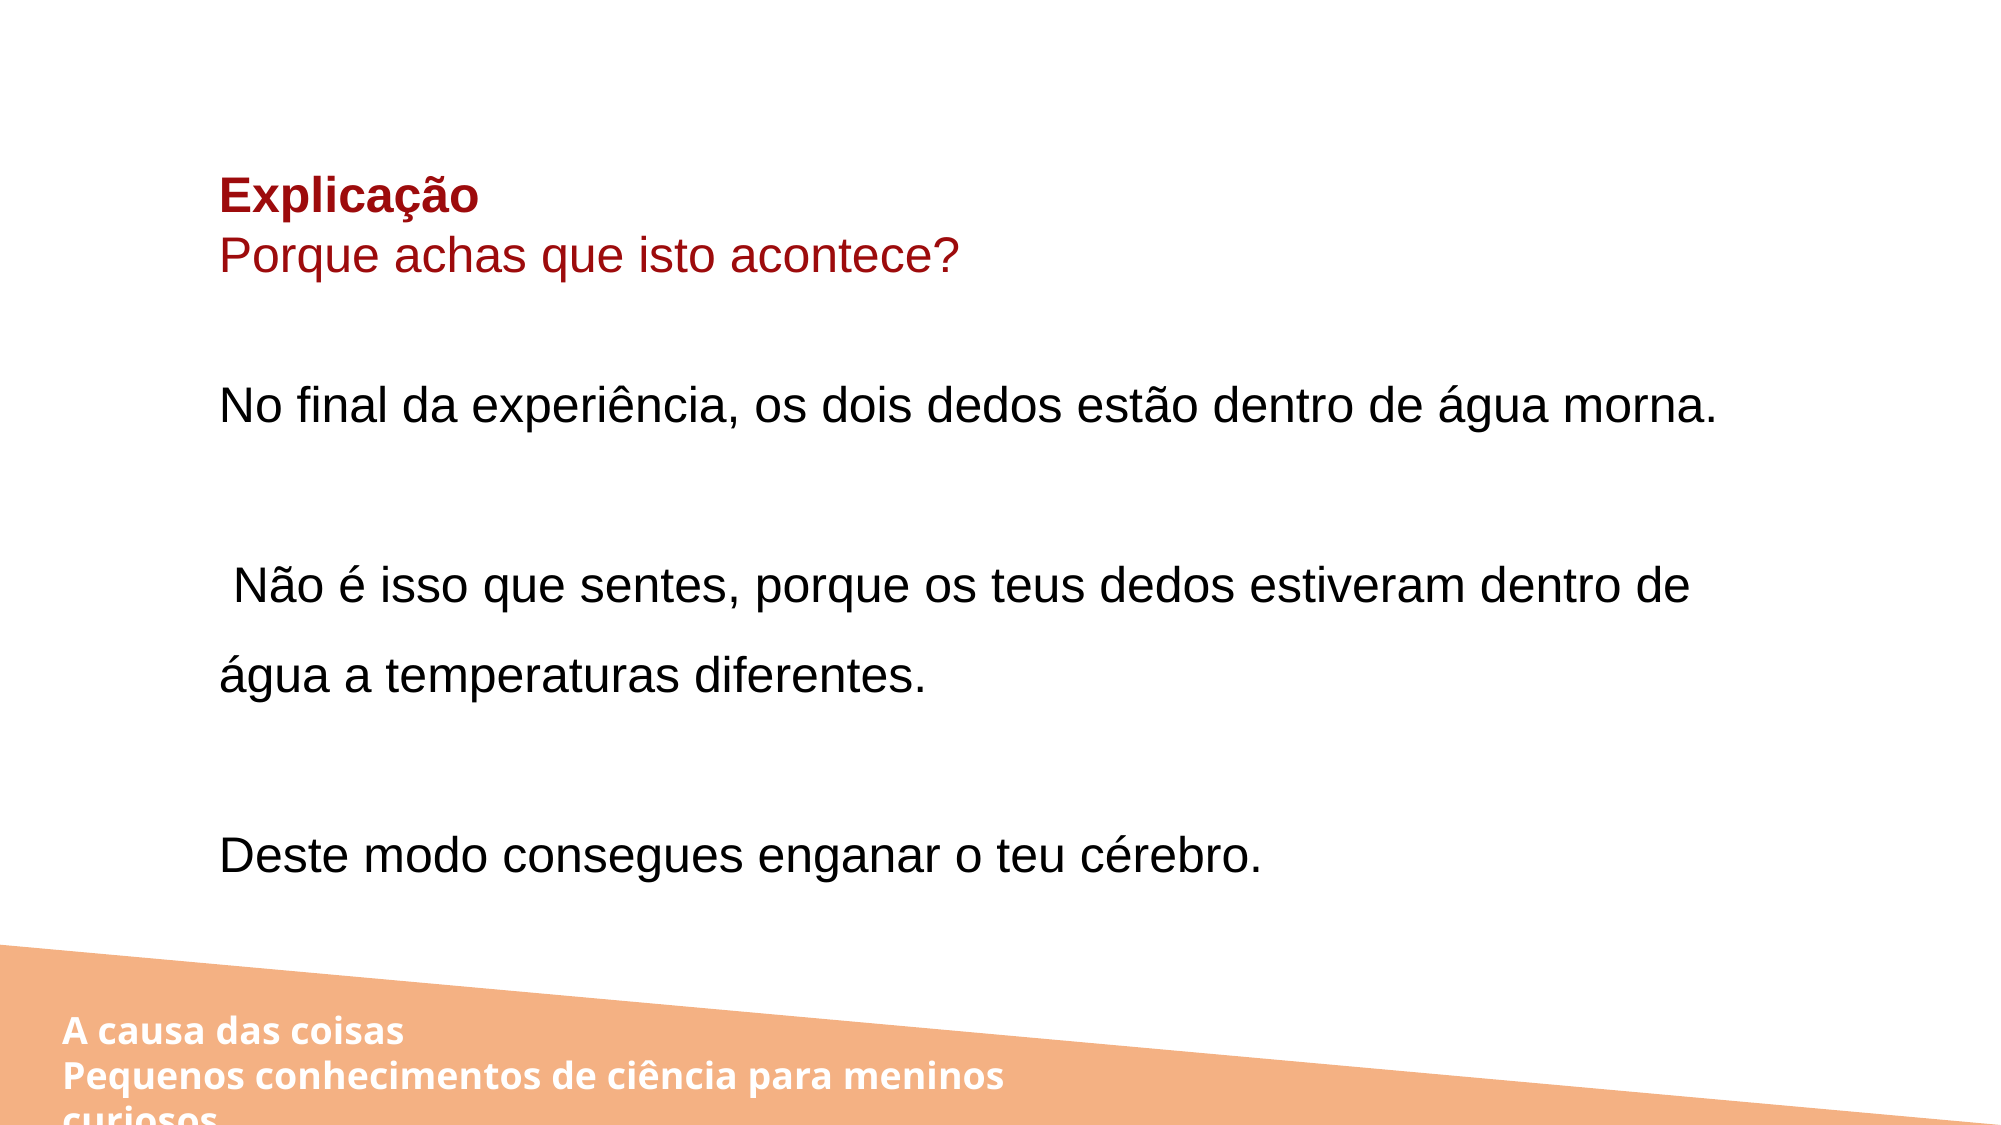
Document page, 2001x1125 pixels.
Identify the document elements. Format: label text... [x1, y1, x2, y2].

text_box [0, 943, 615, 1125]
text_box Explicação Porque achas que isto acontece? No final da experiência, os dois dedos estão dentro de água morna. Não é isso que sentes, porque os teus dedos estiveram dentro de água a temperaturas diferentes. Deste modo consegues enganar o teu cérebro. [204, 94, 1816, 890]
text_box [1085, 1041, 2000, 1125]
text_box A causa das coisas Pequenos conhecimentos de ciência para meninos curiosos [47, 999, 1085, 1125]
